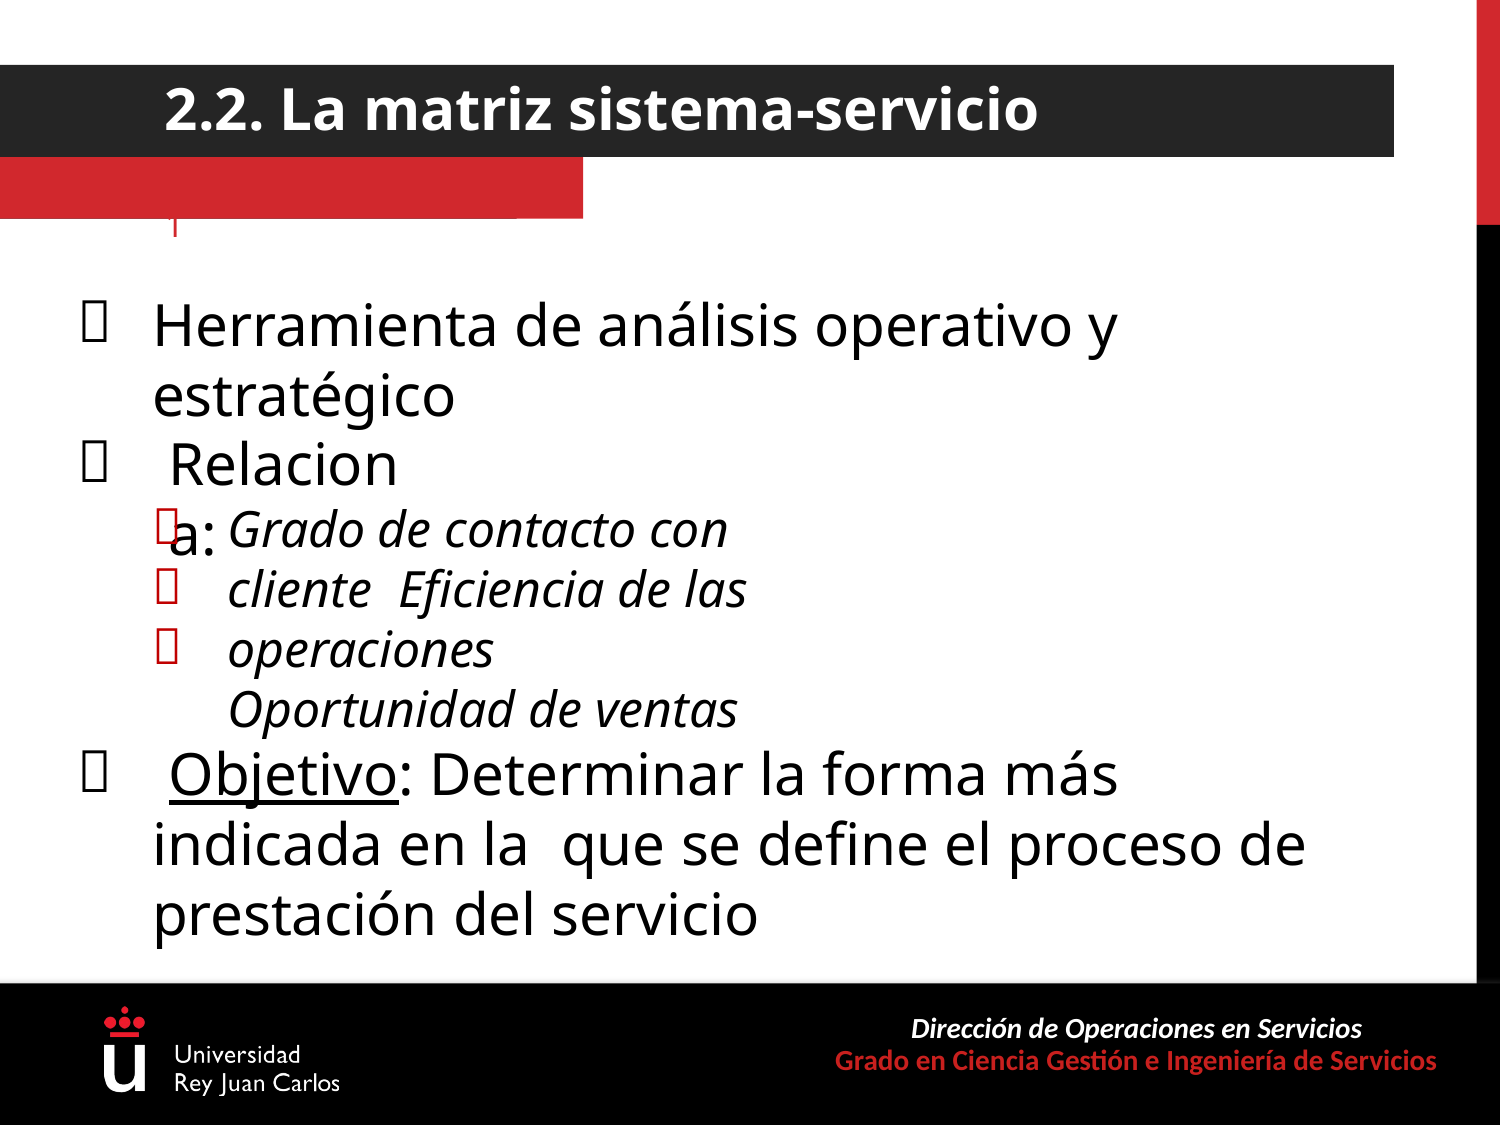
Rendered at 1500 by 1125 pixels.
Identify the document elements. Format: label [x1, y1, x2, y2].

text_box [0, 64, 1395, 219]
text_box [0, 0, 1500, 1125]
text_box [796, 1003, 1477, 1093]
